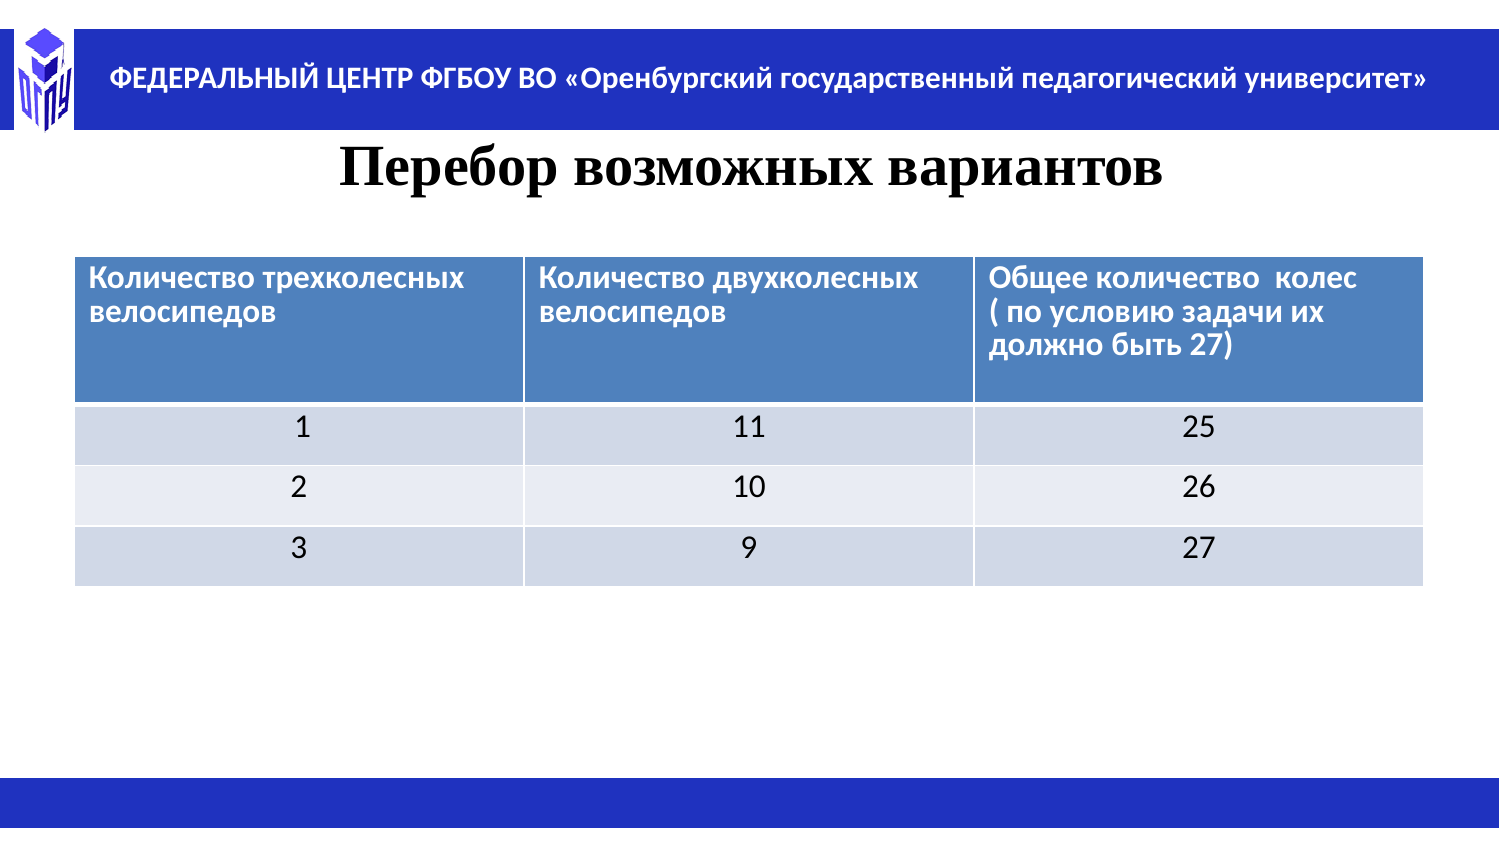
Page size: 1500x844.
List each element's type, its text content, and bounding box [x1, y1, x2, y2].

table_cell 25 [975, 407, 1423, 465]
table_header Количество трехколесных велосипедов [75, 257, 523, 402]
table_cell 9 [525, 527, 973, 586]
picture [14, 27, 74, 134]
table_cell 2 [75, 466, 523, 525]
table_header [0, 778, 1499, 828]
table_cell 1 [75, 407, 523, 465]
table_header Количество двухколесных велосипедов [525, 257, 973, 402]
table_cell 27 [975, 527, 1423, 586]
title Перебор возможных вариантов [77, 132, 1427, 192]
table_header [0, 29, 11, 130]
table_header Общее количество колес ( по условию задачи их должно быть 27) [975, 257, 1423, 402]
table_cell 10 [525, 466, 973, 525]
table_header ФЕДЕРАЛЬНЫЙ ЦЕНТР ФГБОУ ВО «Оренбургский государственный педагогический университет» [76, 29, 1499, 130]
table_cell 11 [525, 407, 973, 465]
table_cell 26 [975, 466, 1423, 525]
table_cell 3 [75, 527, 523, 586]
